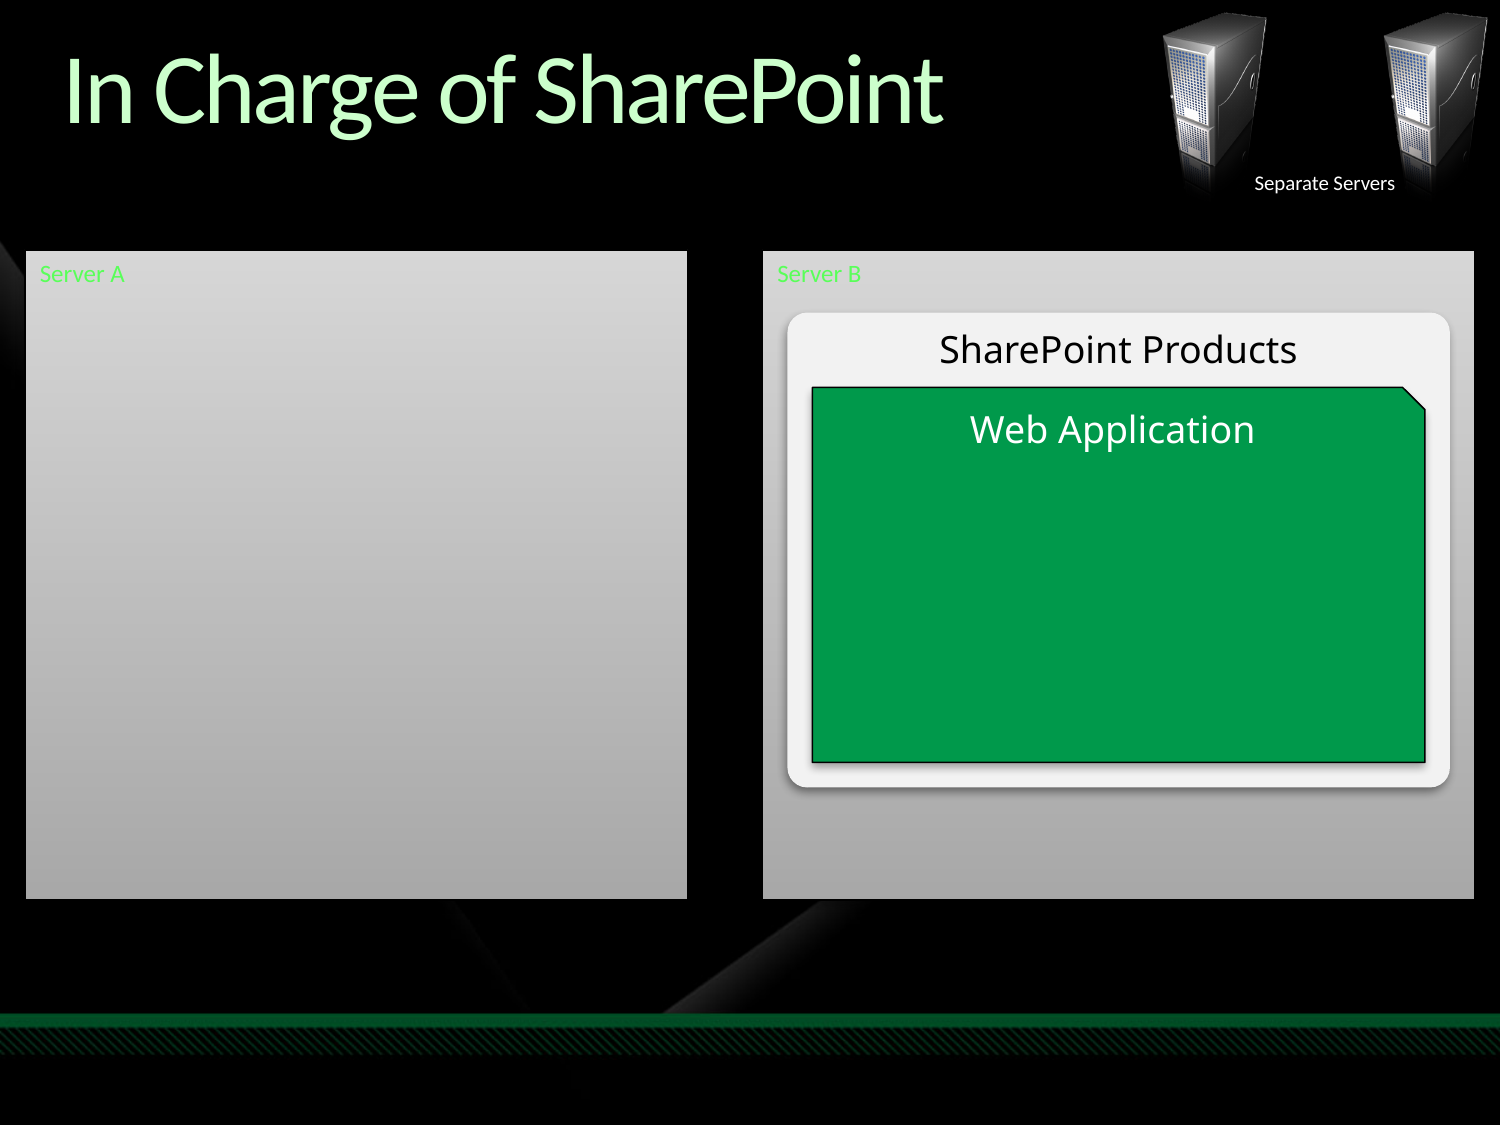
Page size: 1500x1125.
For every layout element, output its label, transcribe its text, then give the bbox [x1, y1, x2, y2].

text_box SharePoint Products [787, 312, 1450, 788]
text_box Server A [24, 249, 300, 295]
text_box [24, 249, 688, 901]
text_box [762, 249, 1476, 901]
title In Charge of SharePoint [62, 37, 1143, 147]
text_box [1149, 12, 1500, 220]
text_box Server B [762, 249, 1038, 295]
picture [0, 0, 1500, 1125]
text_box Web Application [811, 386, 1426, 764]
